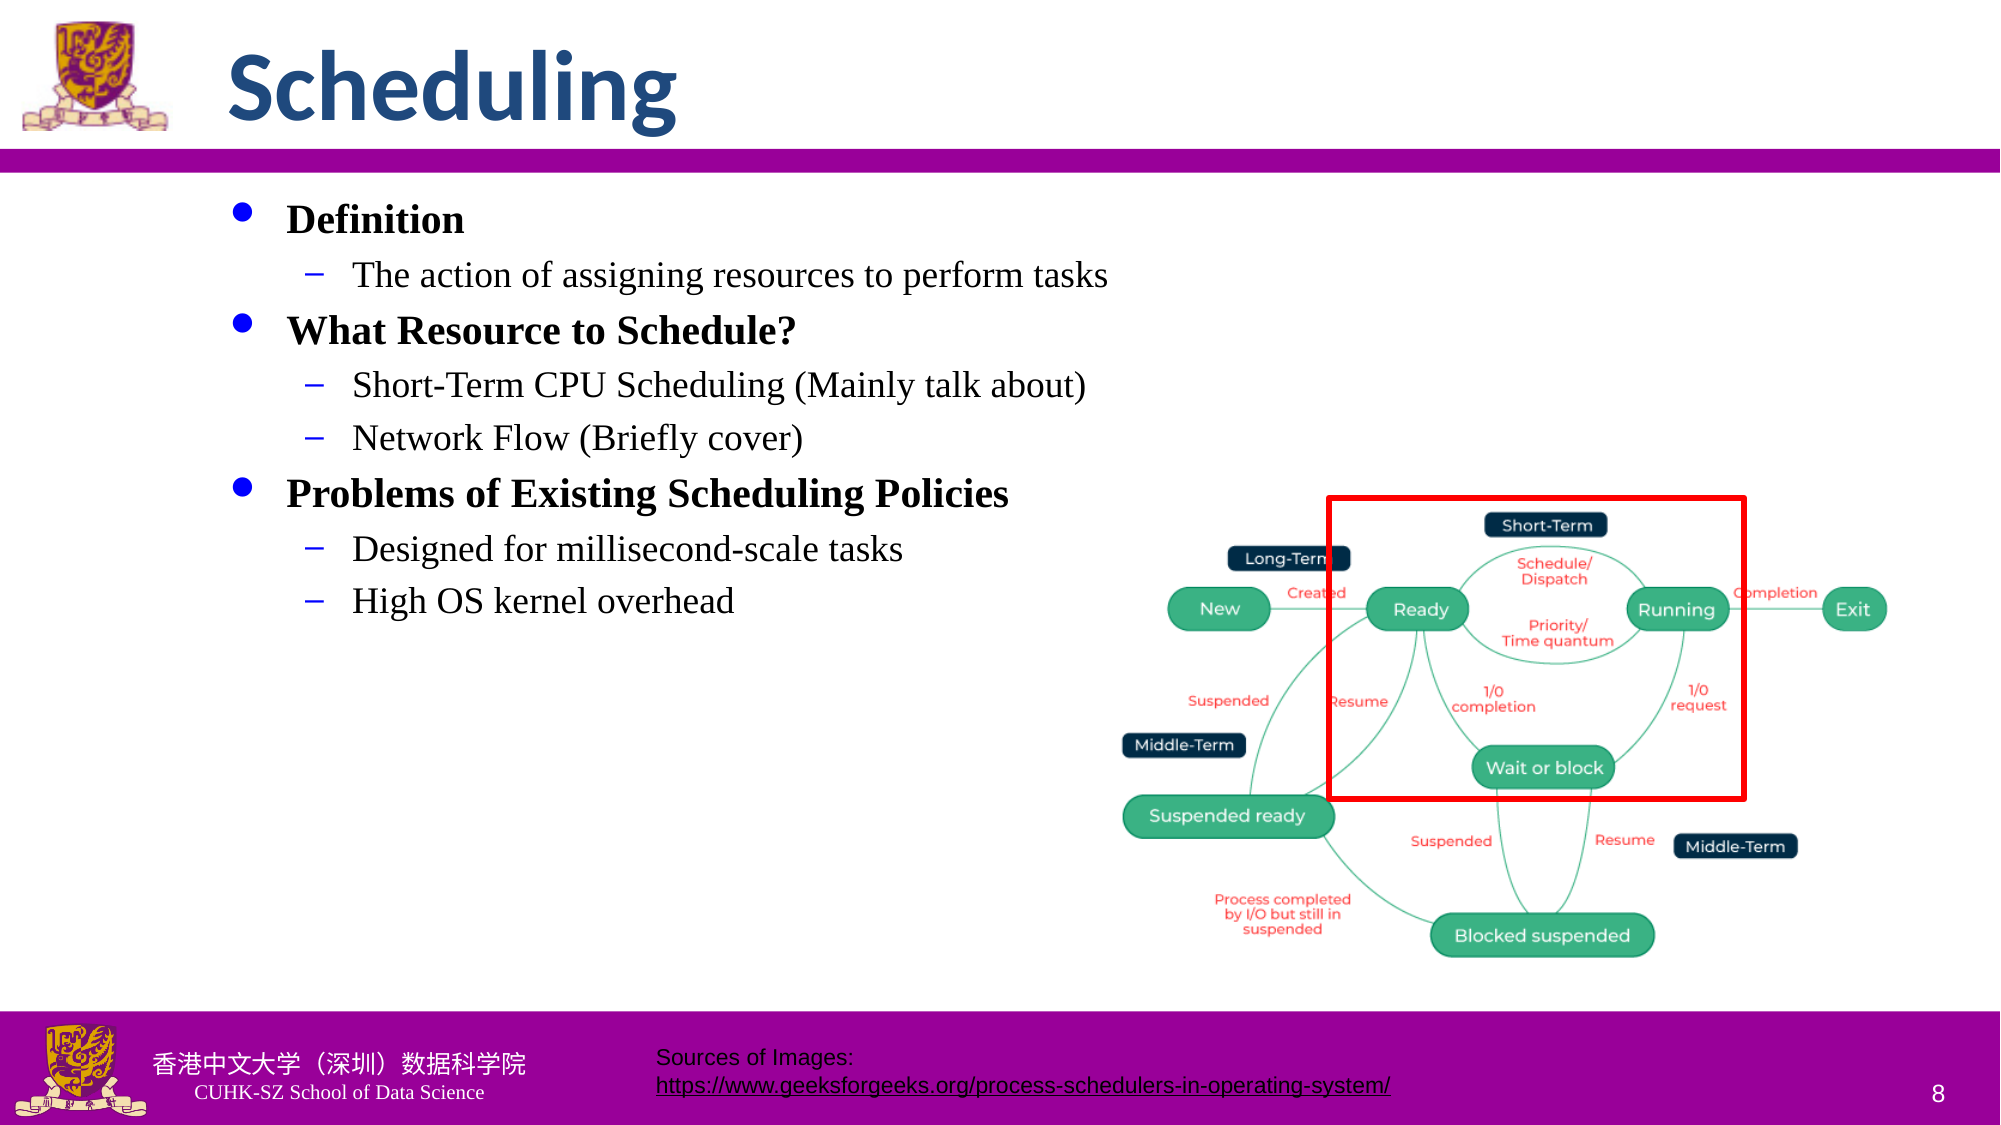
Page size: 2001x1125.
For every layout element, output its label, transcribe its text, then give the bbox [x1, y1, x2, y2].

text_box Sources of Images: https://www.geeksforgeeks.org/process-schedulers-in-operating-system/ [637, 1035, 1417, 1106]
picture [14, 1023, 149, 1117]
picture [1015, 497, 1973, 977]
list Definition The action of assigning resources to perform tasks What Resource to Schedule? Short-Term CPU Scheduling (Mainly talk about) Network Flow (Briefly cover) Problems of Existing Scheduling Policies Designed for millisecond-scale tasks High OS kernel overhead [214, 184, 1159, 891]
title Scheduling [212, 23, 1898, 138]
picture [21, 20, 173, 131]
slide_number 8 [1493, 1070, 1961, 1125]
